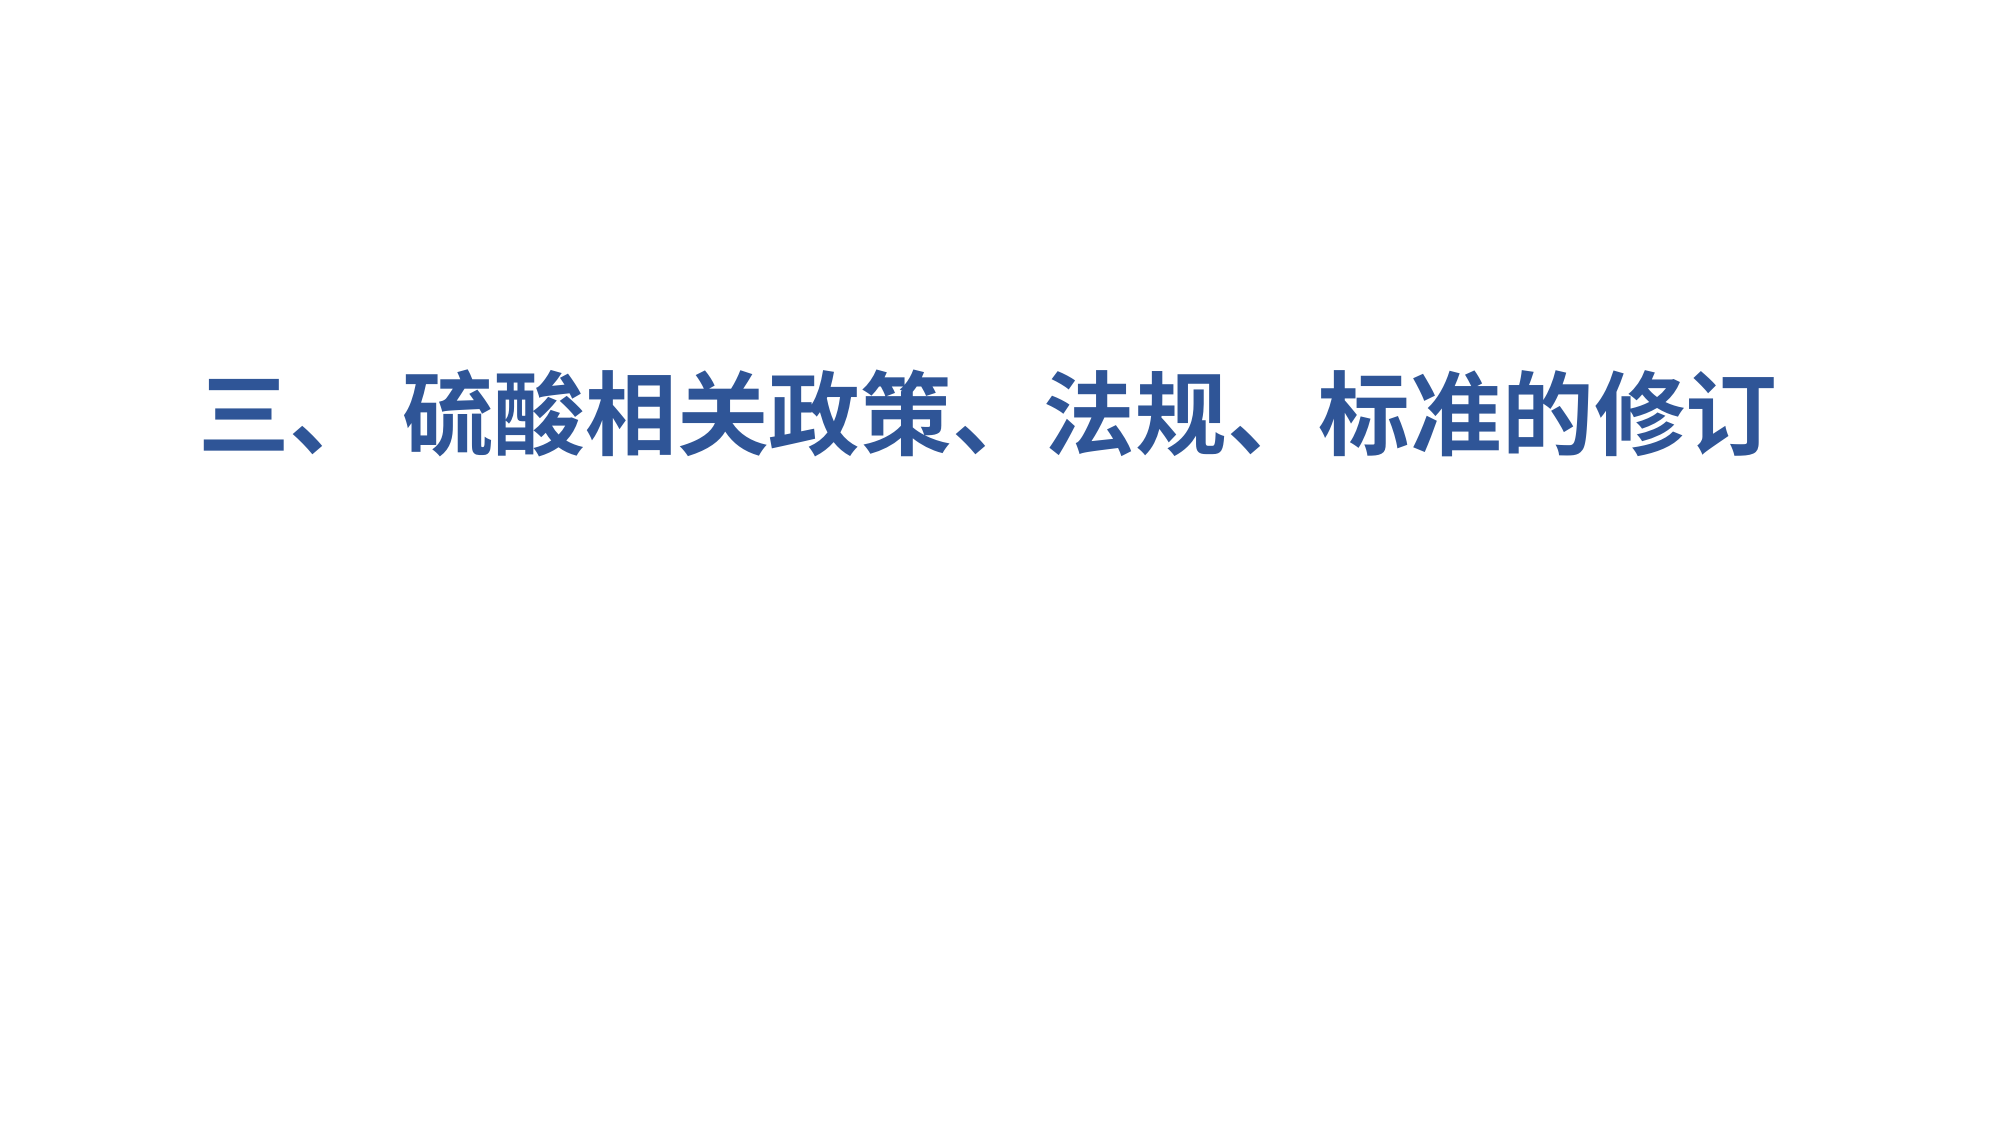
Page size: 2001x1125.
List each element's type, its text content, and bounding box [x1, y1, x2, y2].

list 三、 硫酸相关政策、法规、标准的修订 [182, 361, 1960, 1077]
